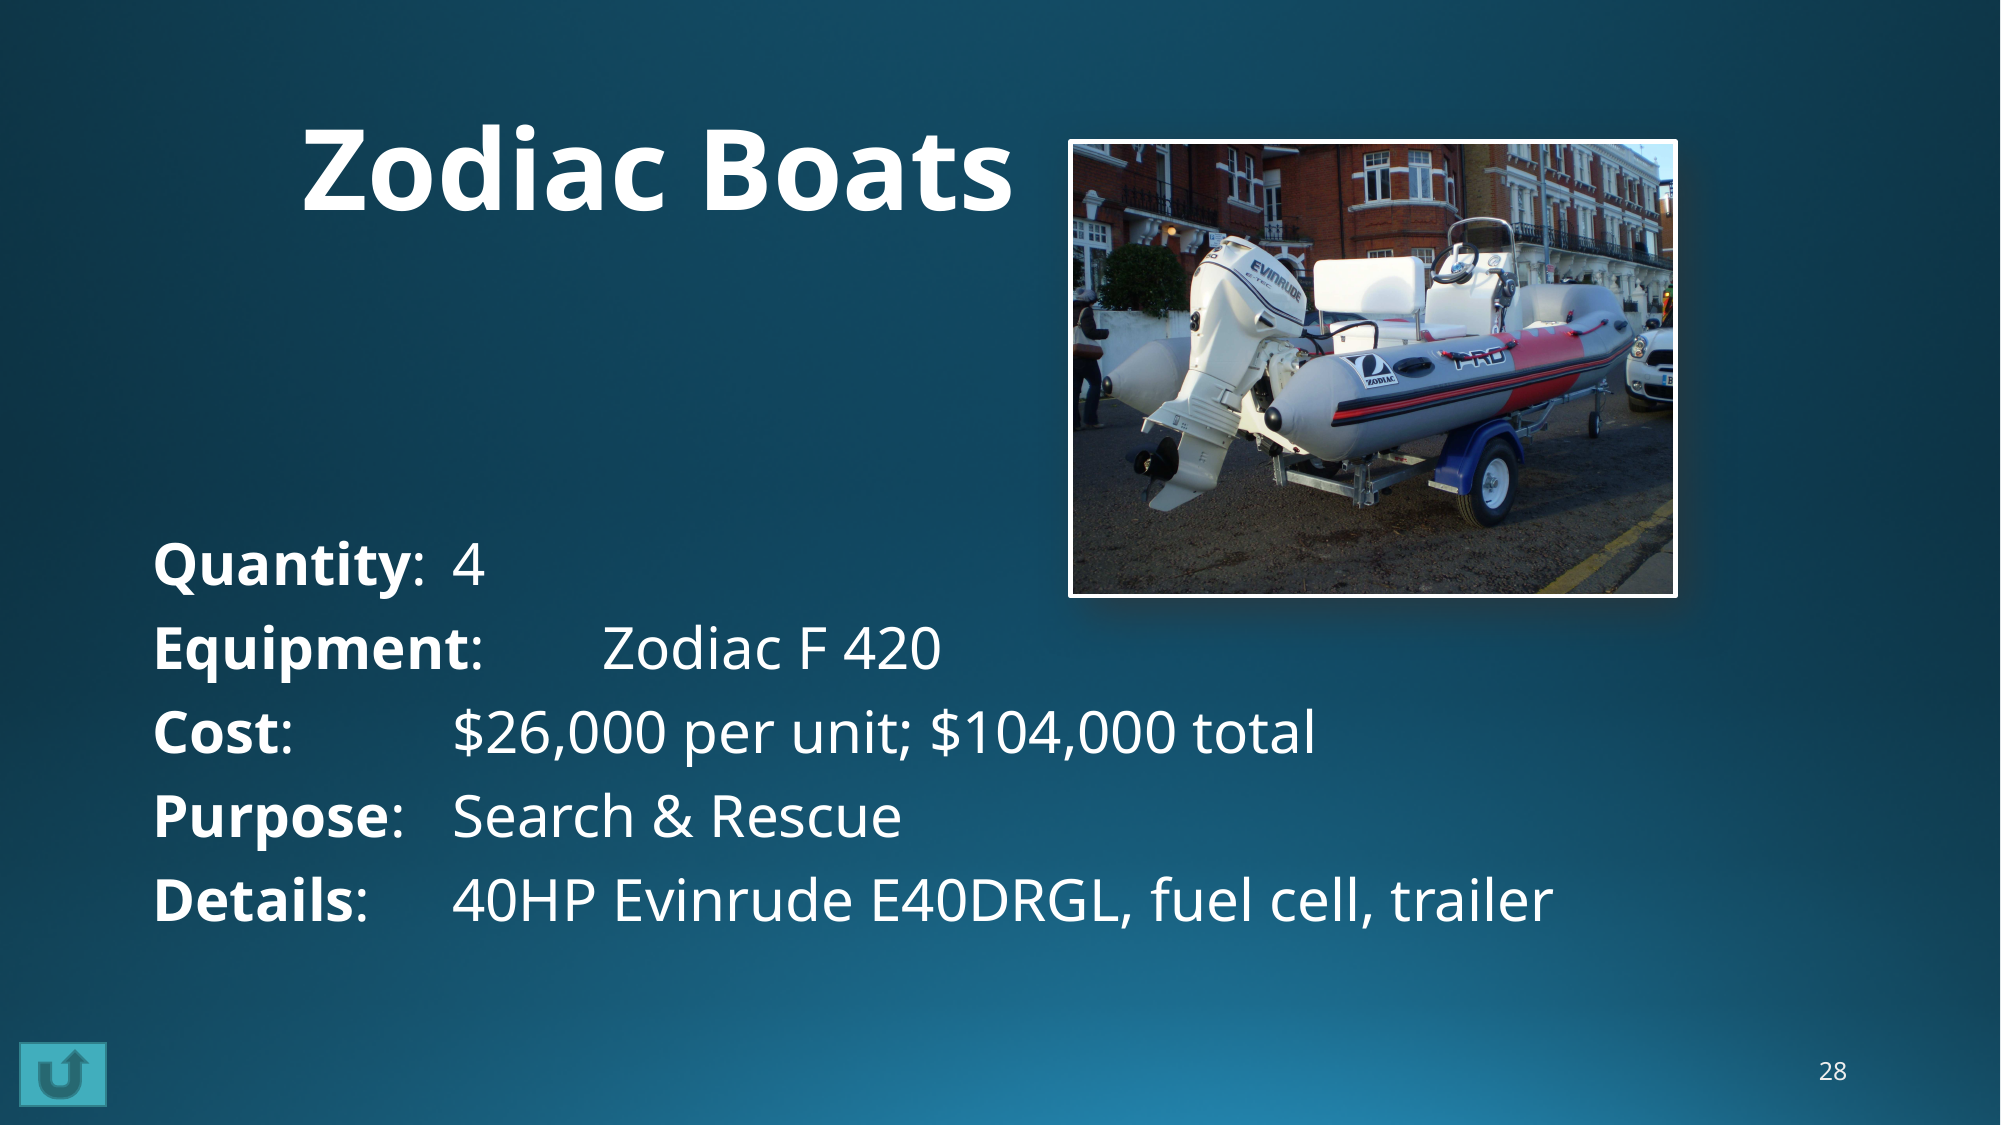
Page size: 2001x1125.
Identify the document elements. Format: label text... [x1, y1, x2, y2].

picture [0, 0, 2001, 1125]
picture [1072, 143, 1673, 594]
title Zodiac Boats [137, 59, 1863, 289]
slide_number 28 [1412, 1042, 1863, 1103]
list Quantity: 4 Equipment: Zodiac F 420 Cost: $26,000 per unit; $104,000 total Purpose: Search & Rescue Details: 40HP Evinrude E40DRGL, fuel cell, trailer [137, 528, 1863, 1125]
text_box [19, 1042, 107, 1107]
